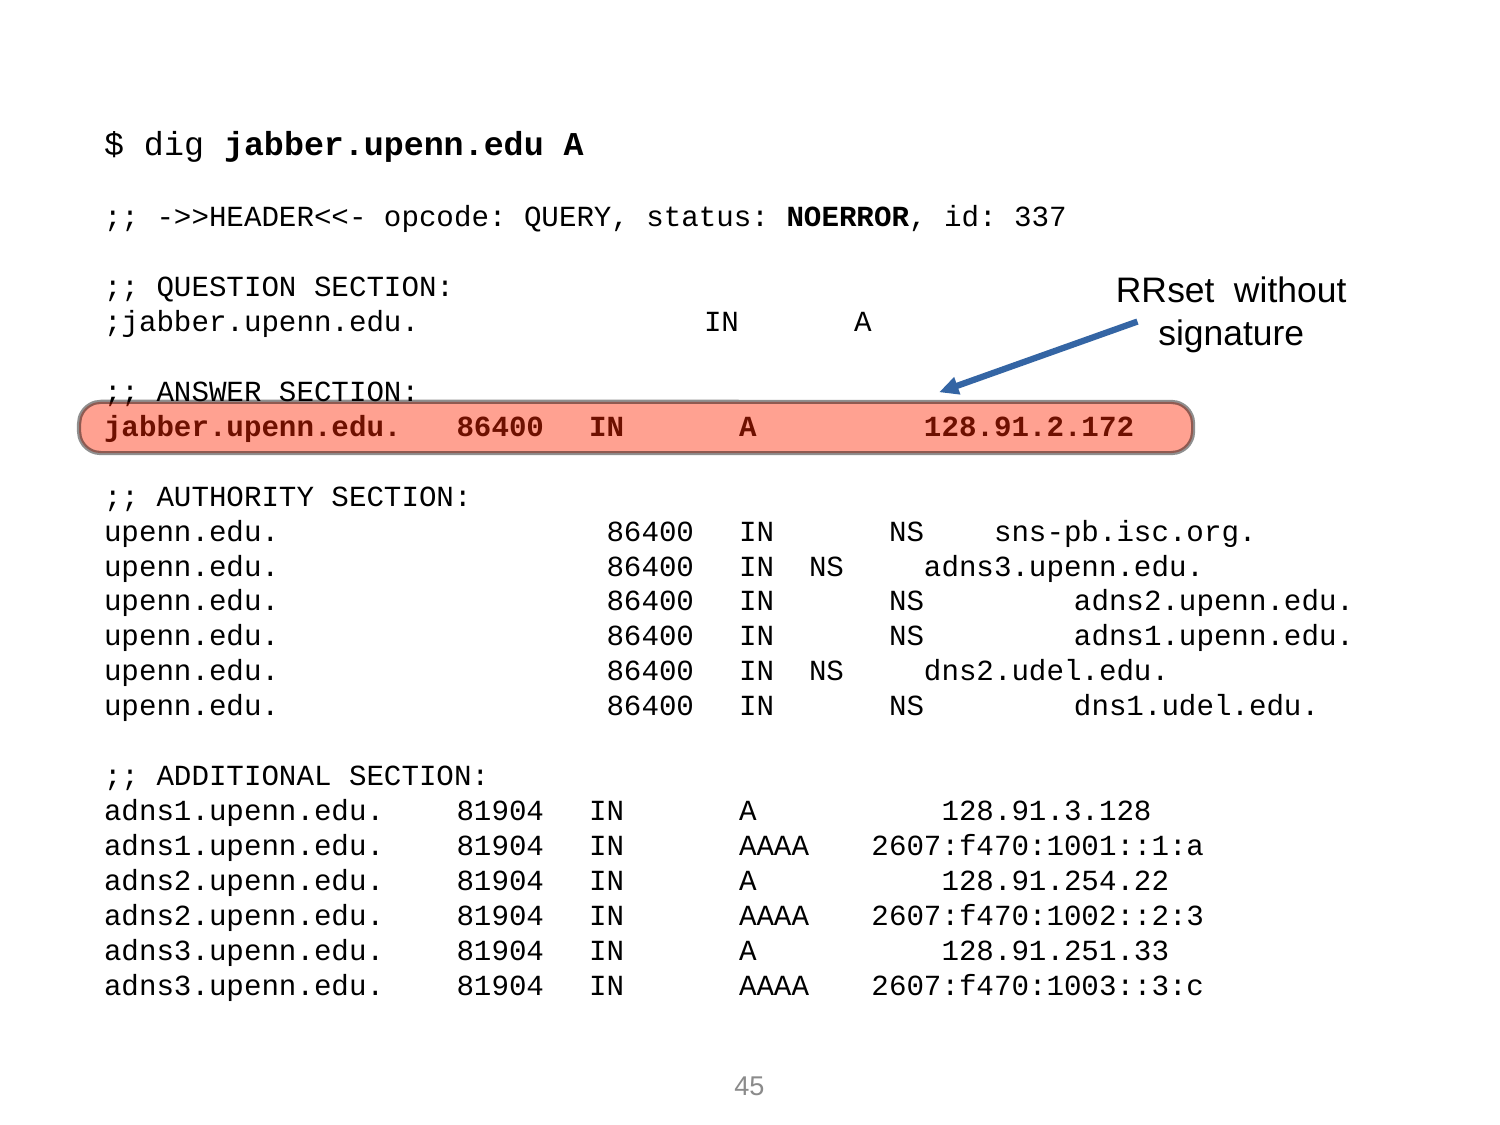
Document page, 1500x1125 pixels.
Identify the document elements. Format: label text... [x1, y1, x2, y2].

text_box $ dig jabber.upenn.edu A ;; ->>HEADER<<- opcode: QUERY, status: NOERROR, id: 337 ;; QUESTION SECTION: ;jabber.upenn.edu. IN A ;; ANSWER SECTION: jabber.upenn.edu. 86400 IN A 128.91.2.172 ;; AUTHORITY SECTION: upenn.edu. 86400 IN NS sns-pb.isc.org. upenn.edu. 86400 IN NS adns3.upenn.edu. upenn.edu. 86400 IN NS adns2.upenn.edu. upenn.edu. 86400 IN NS adns1.upenn.edu. upenn.edu. 86400 IN NS dns2.udel.edu. upenn.edu. 86400 IN NS dns1.udel.edu. ;; ADDITIONAL SECTION: adns1.upenn.edu. 81904 IN A 128.91.3.128 adns1.upenn.edu. 81904 IN AAAA 2607:f470:1001::1:a adns2.upenn.edu. 81904 IN A 128.91.254.22 adns2.upenn.edu. 81904 IN AAAA 2607:f470:1002::2:3 adns3.upenn.edu. 81904 IN A 128.91.251.33 adns3.upenn.edu. 81904 IN AAAA 2607:f470:1003::3:c [98, 116, 1436, 1008]
slide_number 45 [729, 1067, 770, 1111]
text_box [79, 401, 1194, 454]
text_box RRset without signature [1109, 261, 1353, 359]
text_box [939, 331, 1109, 394]
